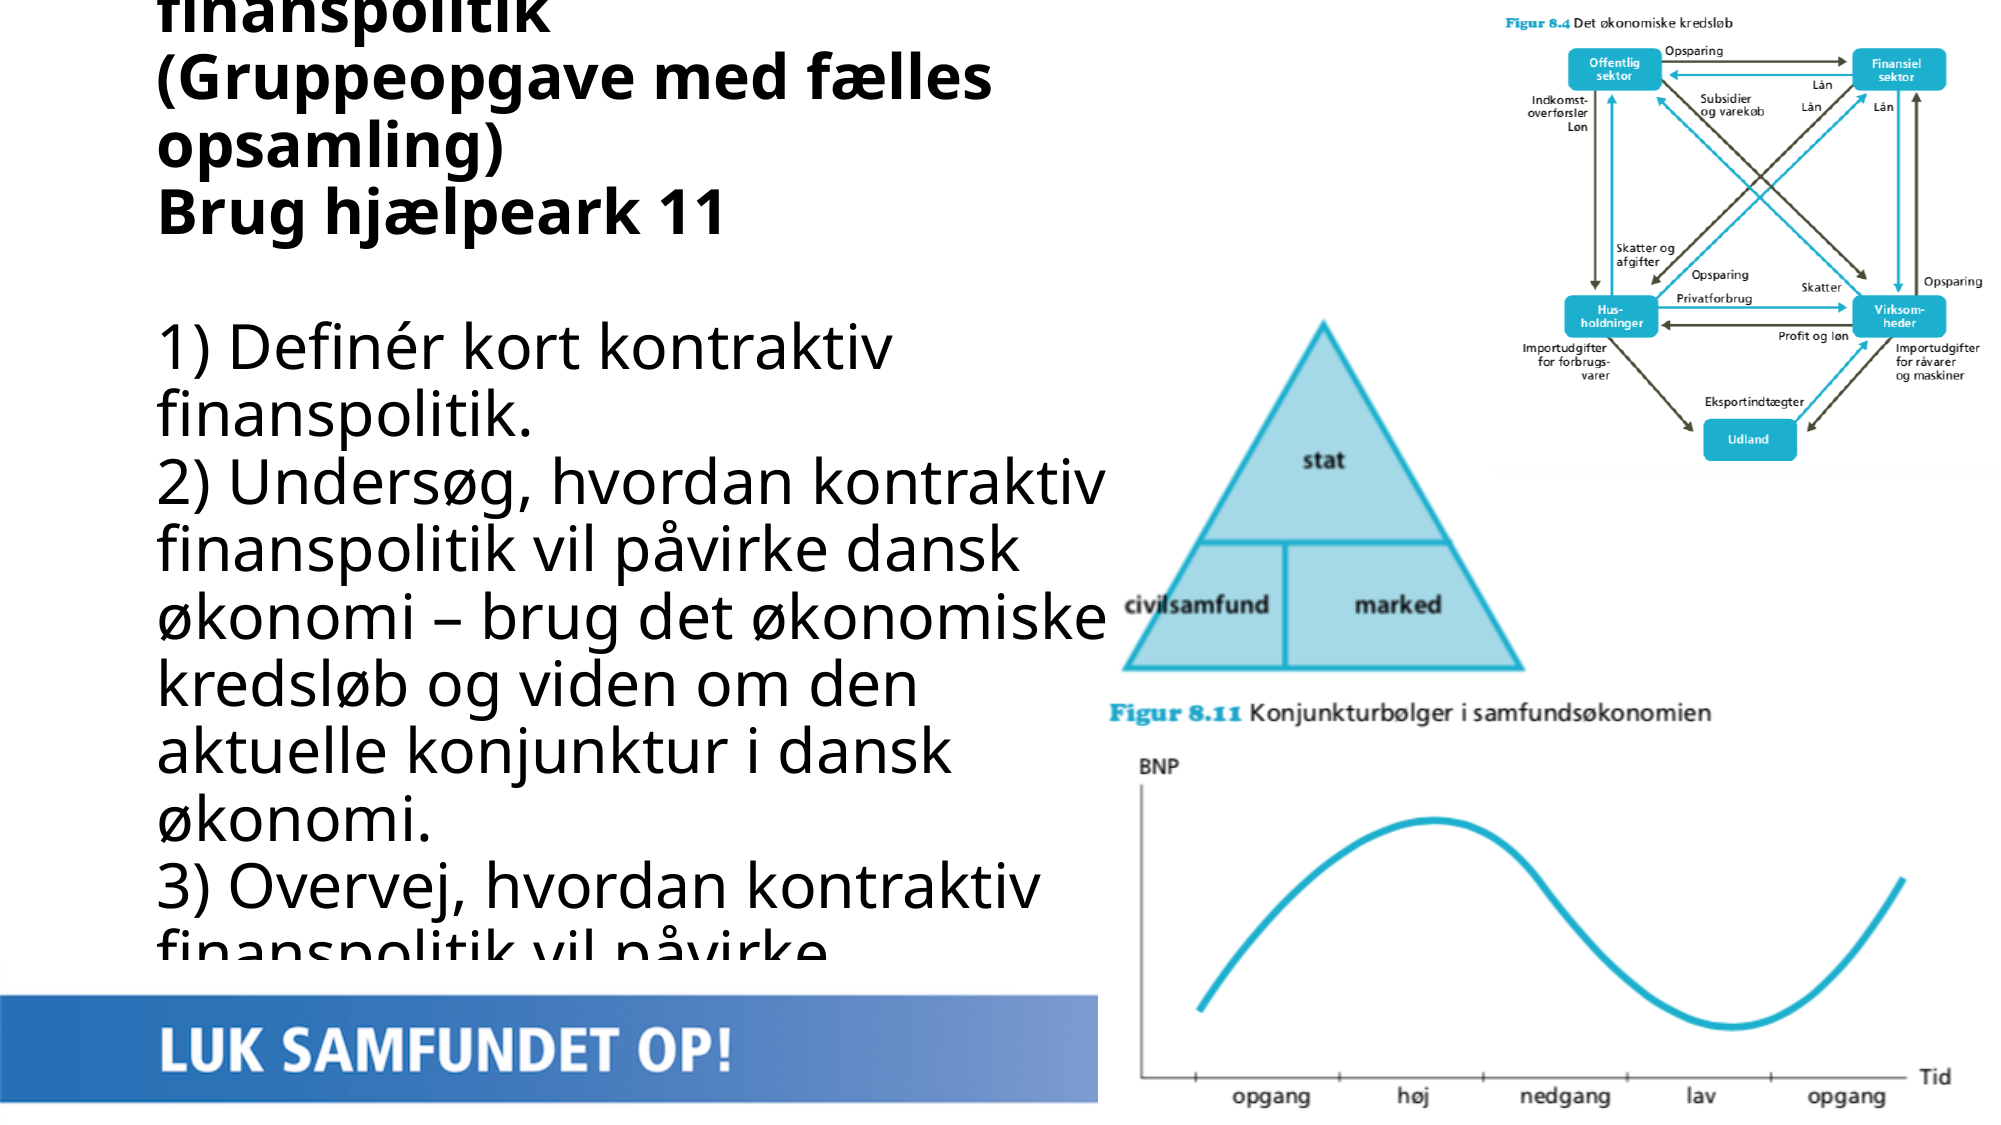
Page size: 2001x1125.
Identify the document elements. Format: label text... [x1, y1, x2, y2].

title Undersøg kontraktiv finanspolitik (Gruppeopgave med fælles opsamling) Brug hjælpeark 11 1) Definér kort kontraktiv finanspolitik. 2) Undersøg, hvordan kontraktiv finanspolitik vil påvirke dansk økonomi – brug det økonomiske kredsløb og viden om den aktuelle konjunktur i dansk økonomi. 3) Overvej, hvordan kontraktiv finanspolitik vil påvirke borgernes velfærd? [141, 59, 1161, 909]
picture [0, 4, 2000, 1125]
